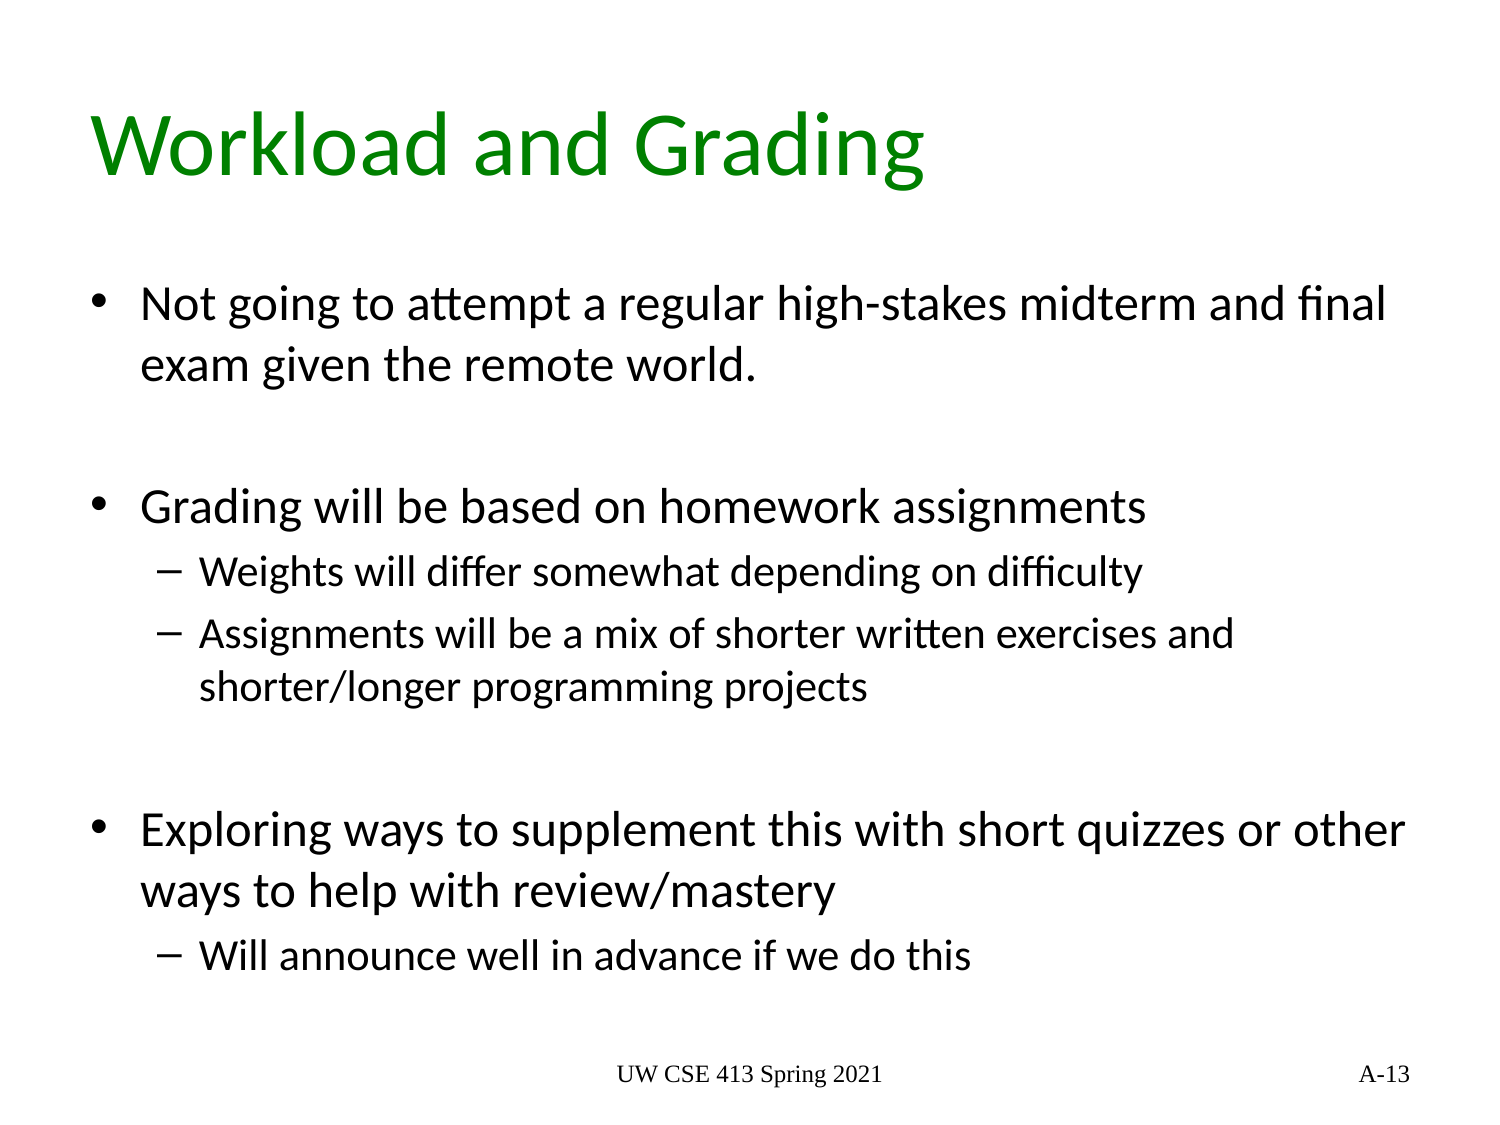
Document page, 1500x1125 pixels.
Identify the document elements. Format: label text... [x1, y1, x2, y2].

list Not going to attempt a regular high-stakes midterm and final exam given the remote world. Grading will be based on homework assignments Weights will differ somewhat depending on difficulty Assignments will be a mix of shorter written exercises and shorter/longer programming projects Exploring ways to supplement this with short quizzes or other ways to help with review/mastery Will announce well in advance if we do this [75, 262, 1425, 1005]
title Workload and Grading [75, 45, 1425, 233]
footer UW CSE 413 Spring 2021 [512, 1042, 988, 1103]
slide_number 13 [1074, 1042, 1425, 1103]
